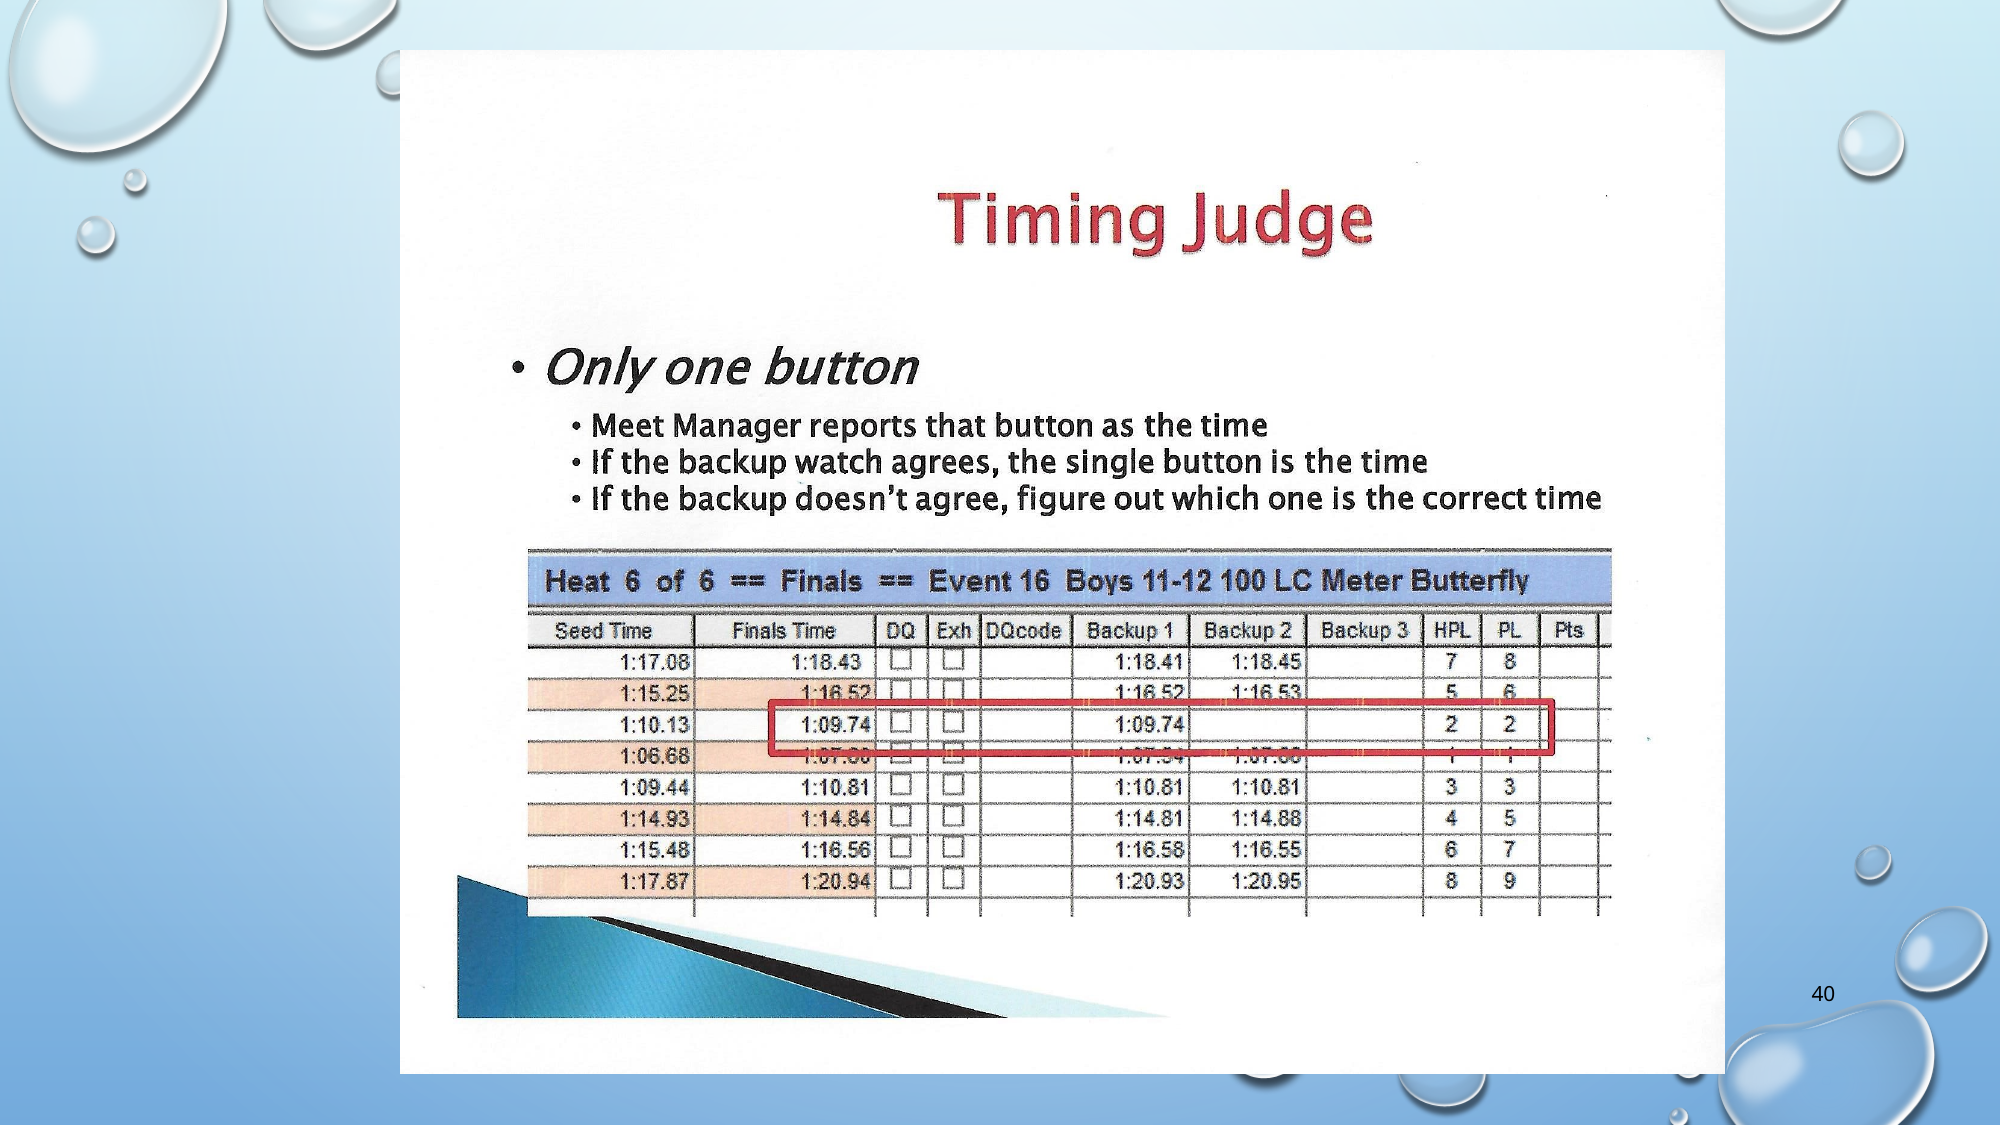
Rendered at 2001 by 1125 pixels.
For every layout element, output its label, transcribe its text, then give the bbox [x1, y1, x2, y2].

slide_number 40 [1730, 965, 1851, 1025]
picture [0, 0, 2000, 1125]
